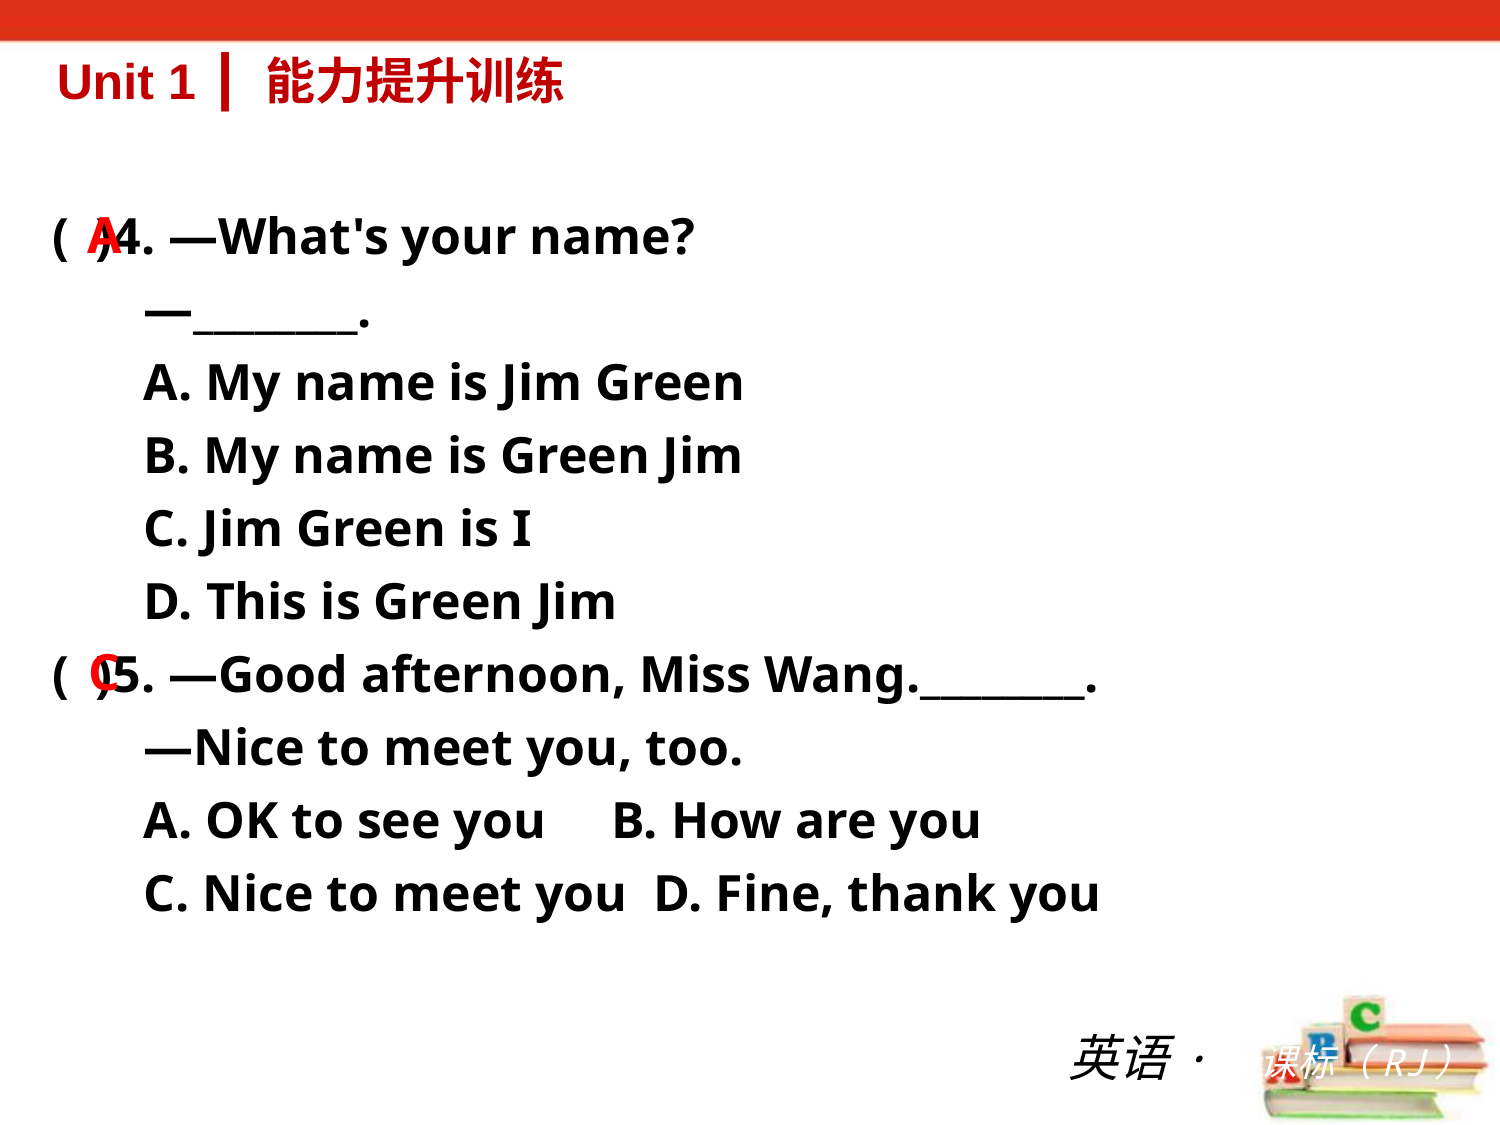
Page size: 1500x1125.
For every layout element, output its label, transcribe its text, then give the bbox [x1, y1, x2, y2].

text_box Unit 1 ┃ 能力提升训练 [42, 42, 581, 118]
picture [0, 0, 1500, 1125]
text_box 英语·新课标（RJ） [1053, 1019, 1488, 1095]
text_box C [73, 633, 136, 708]
text_box A [72, 196, 137, 272]
text_box ( )4. —What's your name? —________. A. My name is Jim Green B. My name is Green Jim C. Jim Green is I D. This is Green Jim ( )5. —Good afternoon, Miss Wang.________. —Nice to meet you, too. A. OK to see you B. How are you C. Nice to meet you D. Fine, thank you [0, 184, 1424, 929]
